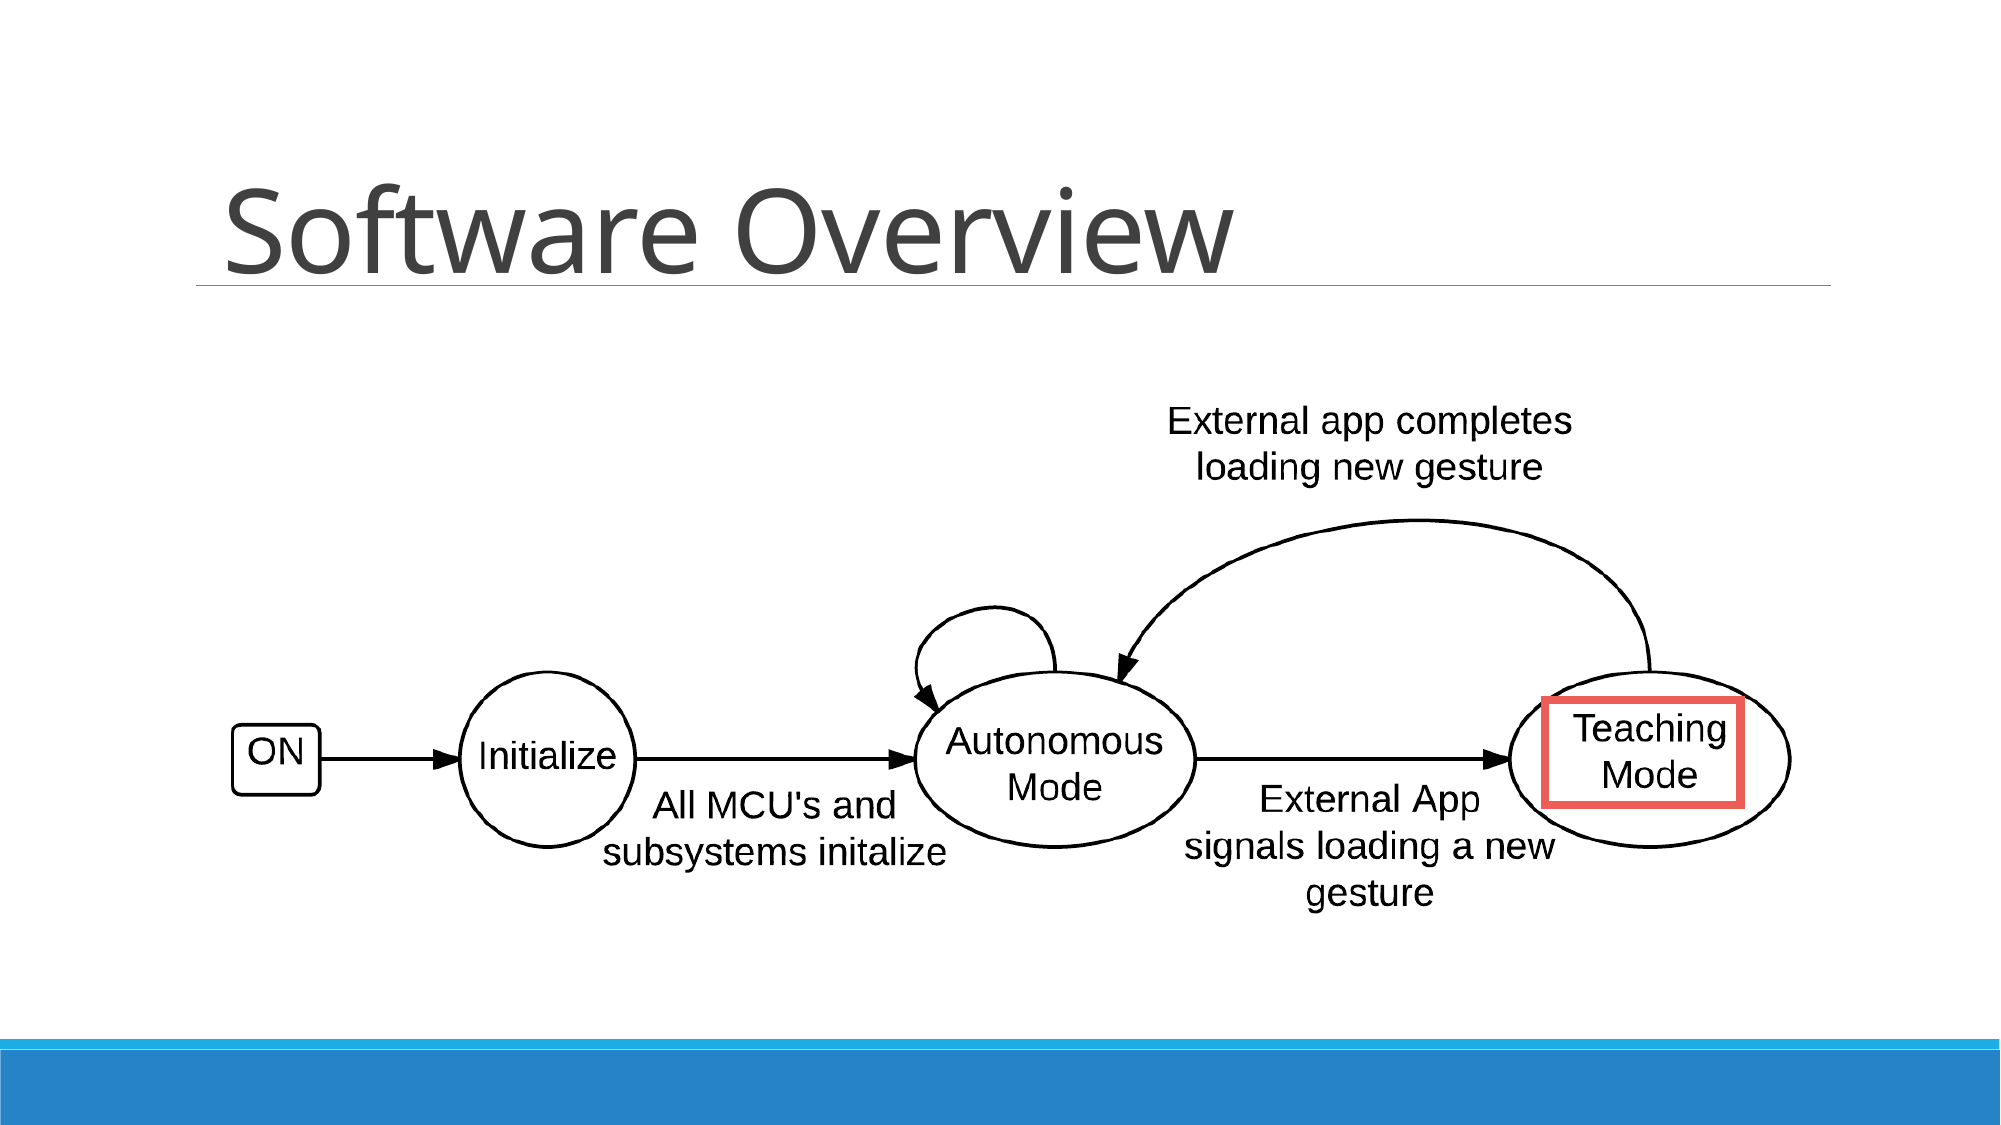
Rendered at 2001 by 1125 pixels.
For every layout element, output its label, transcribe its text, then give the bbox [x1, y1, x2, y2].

title Software Overview [207, 55, 1488, 305]
picture [206, 318, 1830, 1009]
